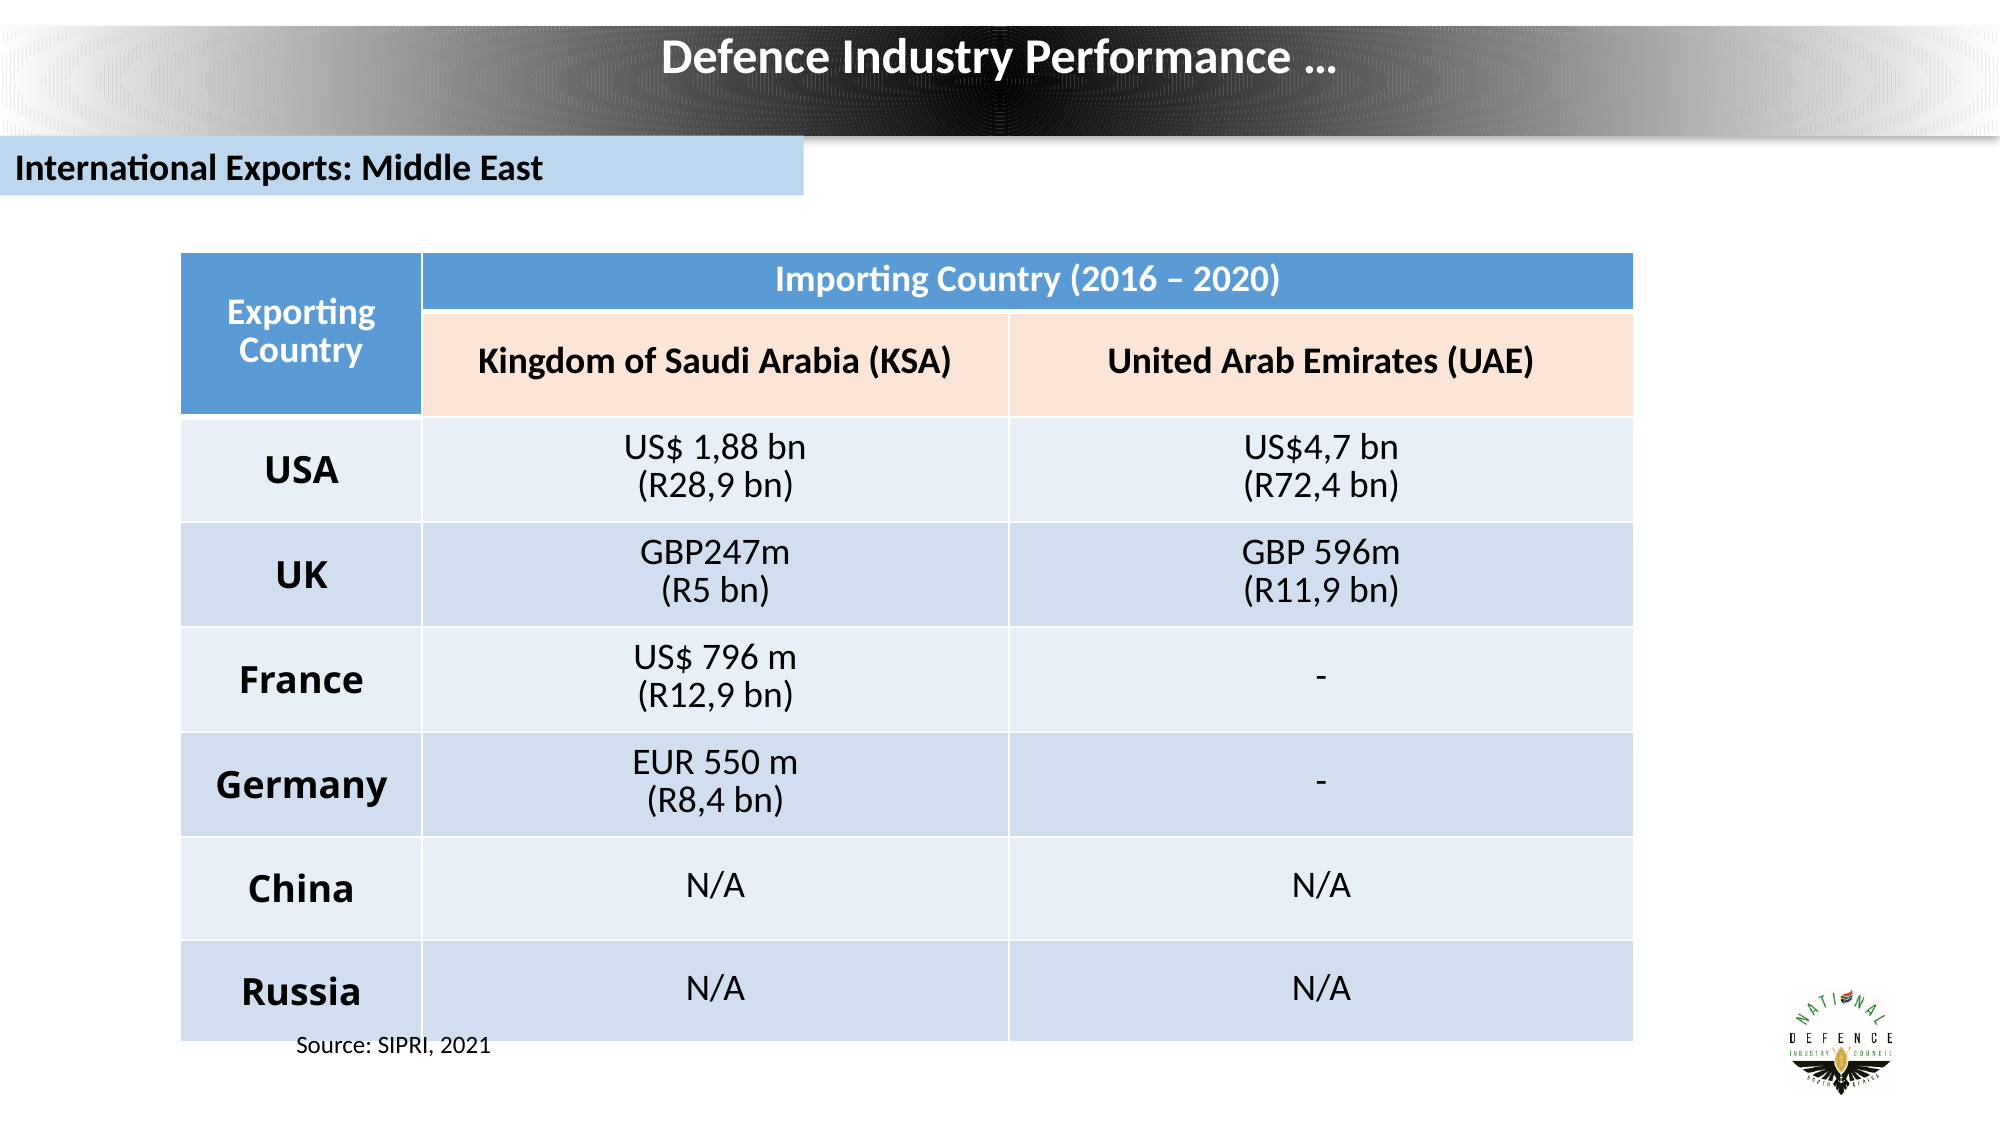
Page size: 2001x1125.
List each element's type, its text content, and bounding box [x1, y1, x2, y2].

table_cell USA [181, 420, 421, 521]
table_cell United Arab Emirates (UAE) [1010, 314, 1633, 416]
table_cell Germany [181, 733, 421, 836]
table_cell EUR 550 m (R8,4 bn) [423, 733, 1008, 836]
table_cell N/A [1010, 941, 1633, 1041]
table_cell France [181, 628, 421, 731]
table_cell - [1010, 628, 1633, 731]
table_cell N/A [423, 838, 1008, 939]
table_cell N/A [1010, 838, 1633, 939]
table_cell GBP 596m (R11,9 bn) [1010, 523, 1633, 626]
text_box Source: SIPRI, 2021 [281, 1021, 690, 1066]
text_box Defence Industry Performance … [512, 16, 1488, 92]
table_cell US$ 796 m (R12,9 bn) [423, 628, 1008, 731]
table_cell US$ 1,88 bn (R28,9 bn) [423, 418, 1008, 521]
table_header Exporting Country [181, 253, 421, 414]
table_cell N/A [423, 941, 1008, 1041]
table_cell China [181, 838, 421, 939]
table_cell - [1010, 733, 1633, 836]
text_box [0, 26, 2000, 137]
picture [1790, 989, 1892, 1095]
table_cell US$4,7 bn (R72,4 bn) [1010, 418, 1633, 521]
text_box International Exports: Middle East [0, 135, 804, 196]
table_cell UK [181, 523, 421, 626]
table_cell Kingdom of Saudi Arabia (KSA) [423, 314, 1008, 416]
table_cell GBP247m (R5 bn) [423, 523, 1008, 626]
table_cell Russia [181, 941, 421, 1041]
table_header Importing Country (2016 – 2020) [423, 253, 1633, 309]
